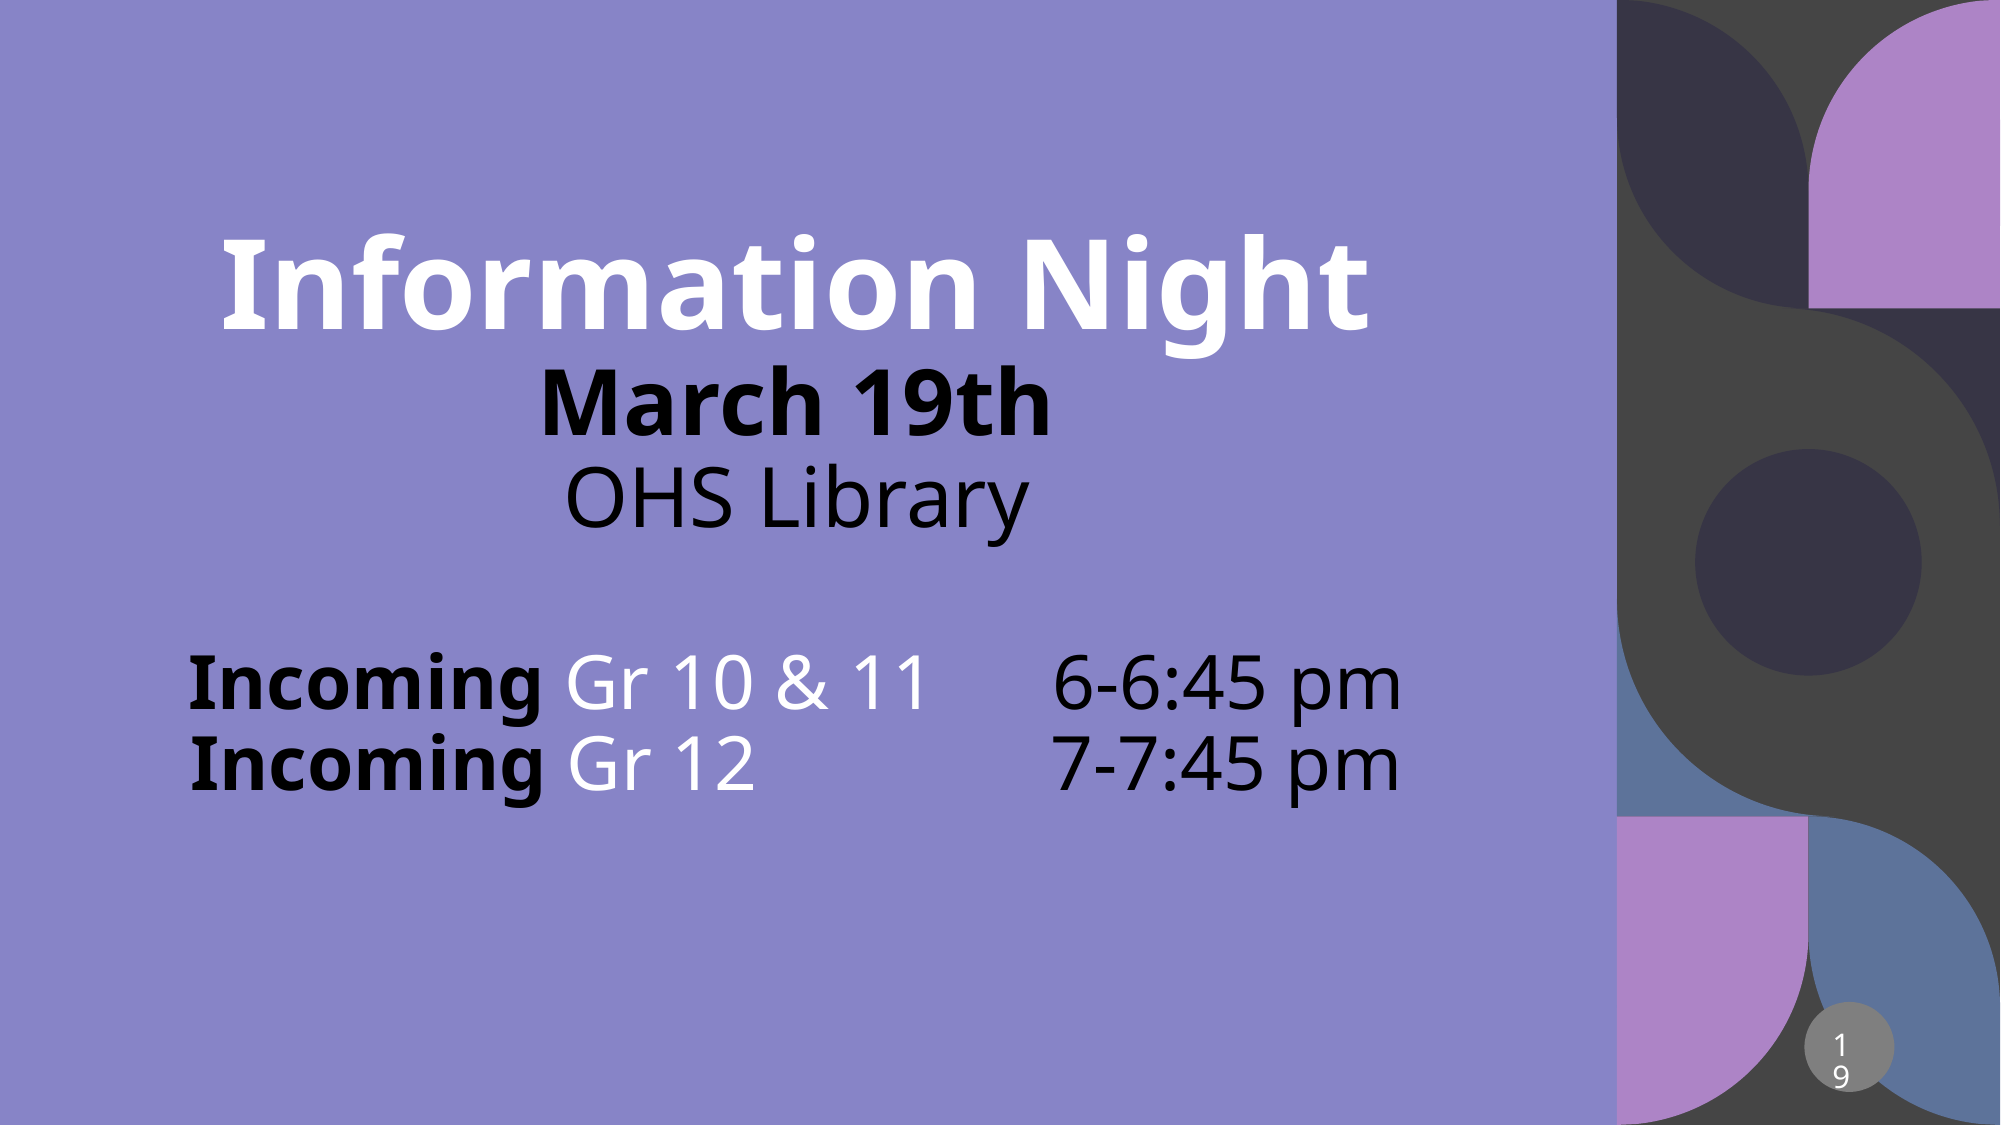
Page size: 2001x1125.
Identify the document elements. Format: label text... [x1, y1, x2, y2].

slide_number 19 [1804, 1001, 1895, 1092]
title Information Night March 19th OHS Library Incoming Gr 10 & 11 6-6:45 pm Incoming Gr 12 7-7:45 pm [144, 188, 1450, 840]
